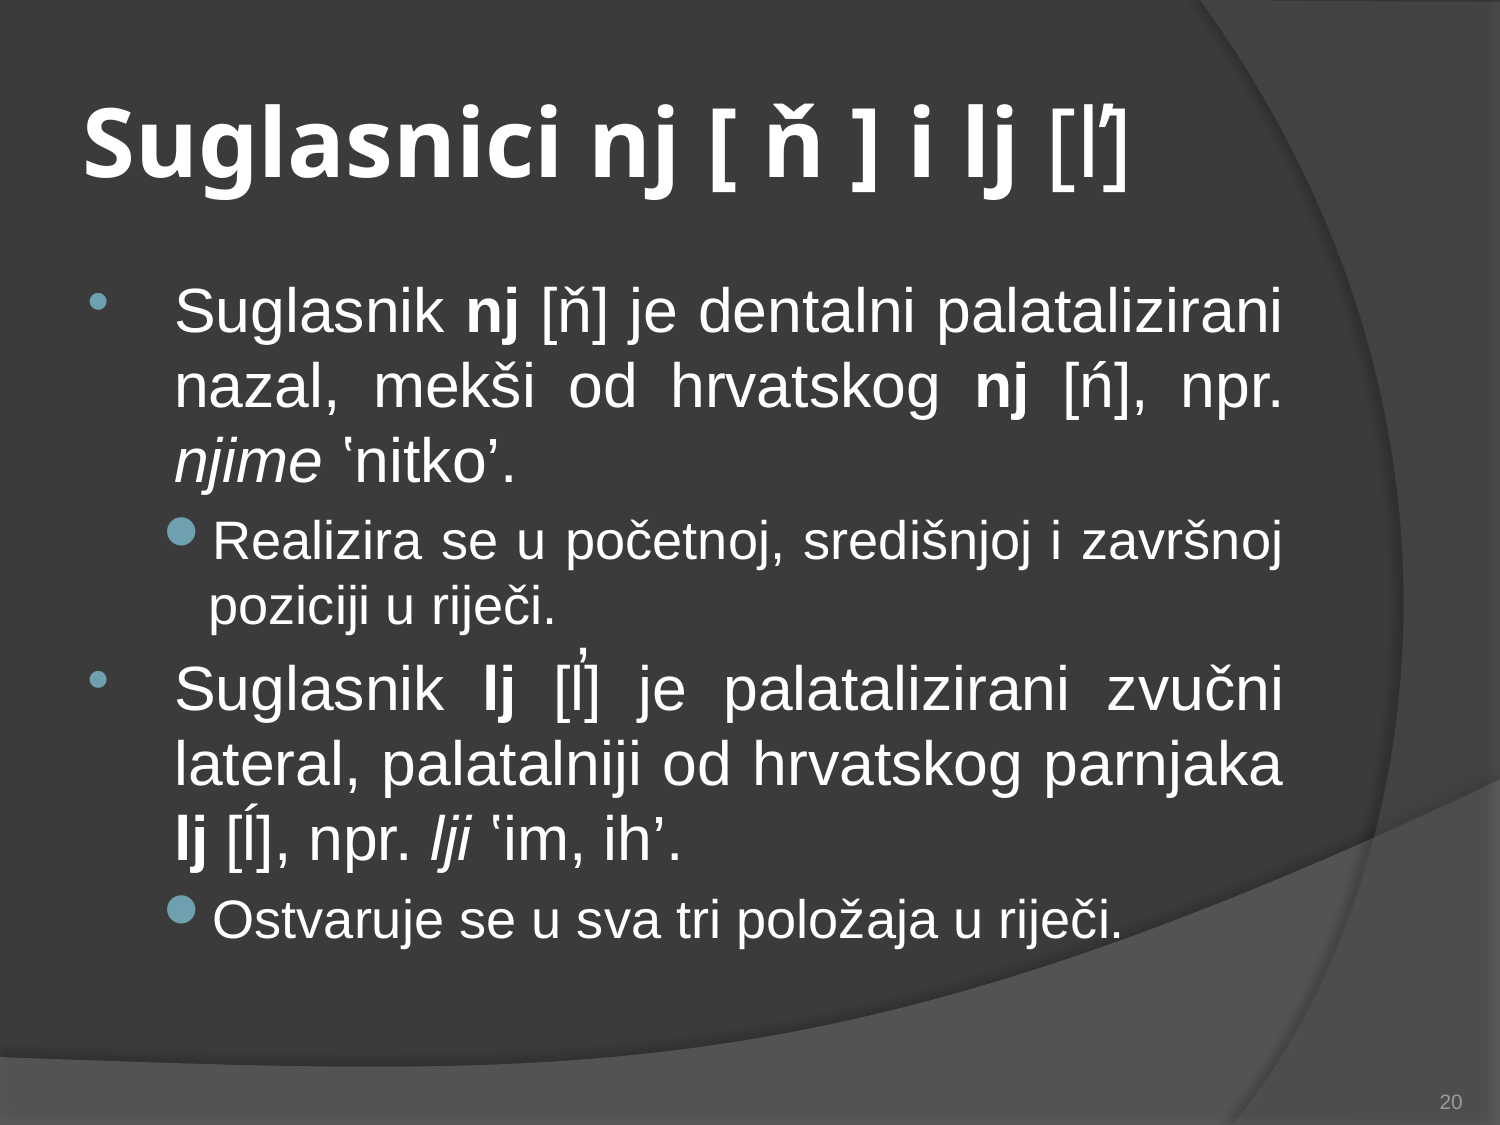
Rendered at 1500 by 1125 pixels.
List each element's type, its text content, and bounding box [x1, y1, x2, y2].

title Suglasnici nj [ ň ] i lj [l̕] [75, 45, 1300, 233]
list Suglasnik nj [ň] je dentalni palatalizirani nazal, mekši od hrvatskog nj [ń], npr. njime ʽnitko’. Realizira se u početnoj, središnjoj i završnoj poziciji u riječi. Suglasnik lj [l̕] je palatalizirani zvučni lateral, palatalniji od hrvatskog parnjaka lj [ĺ], npr. lji ʽim, ih’. Ostvaruje se u sva tri položaja u riječi. [75, 262, 1300, 1005]
slide_number 20 [1337, 1053, 1463, 1114]
